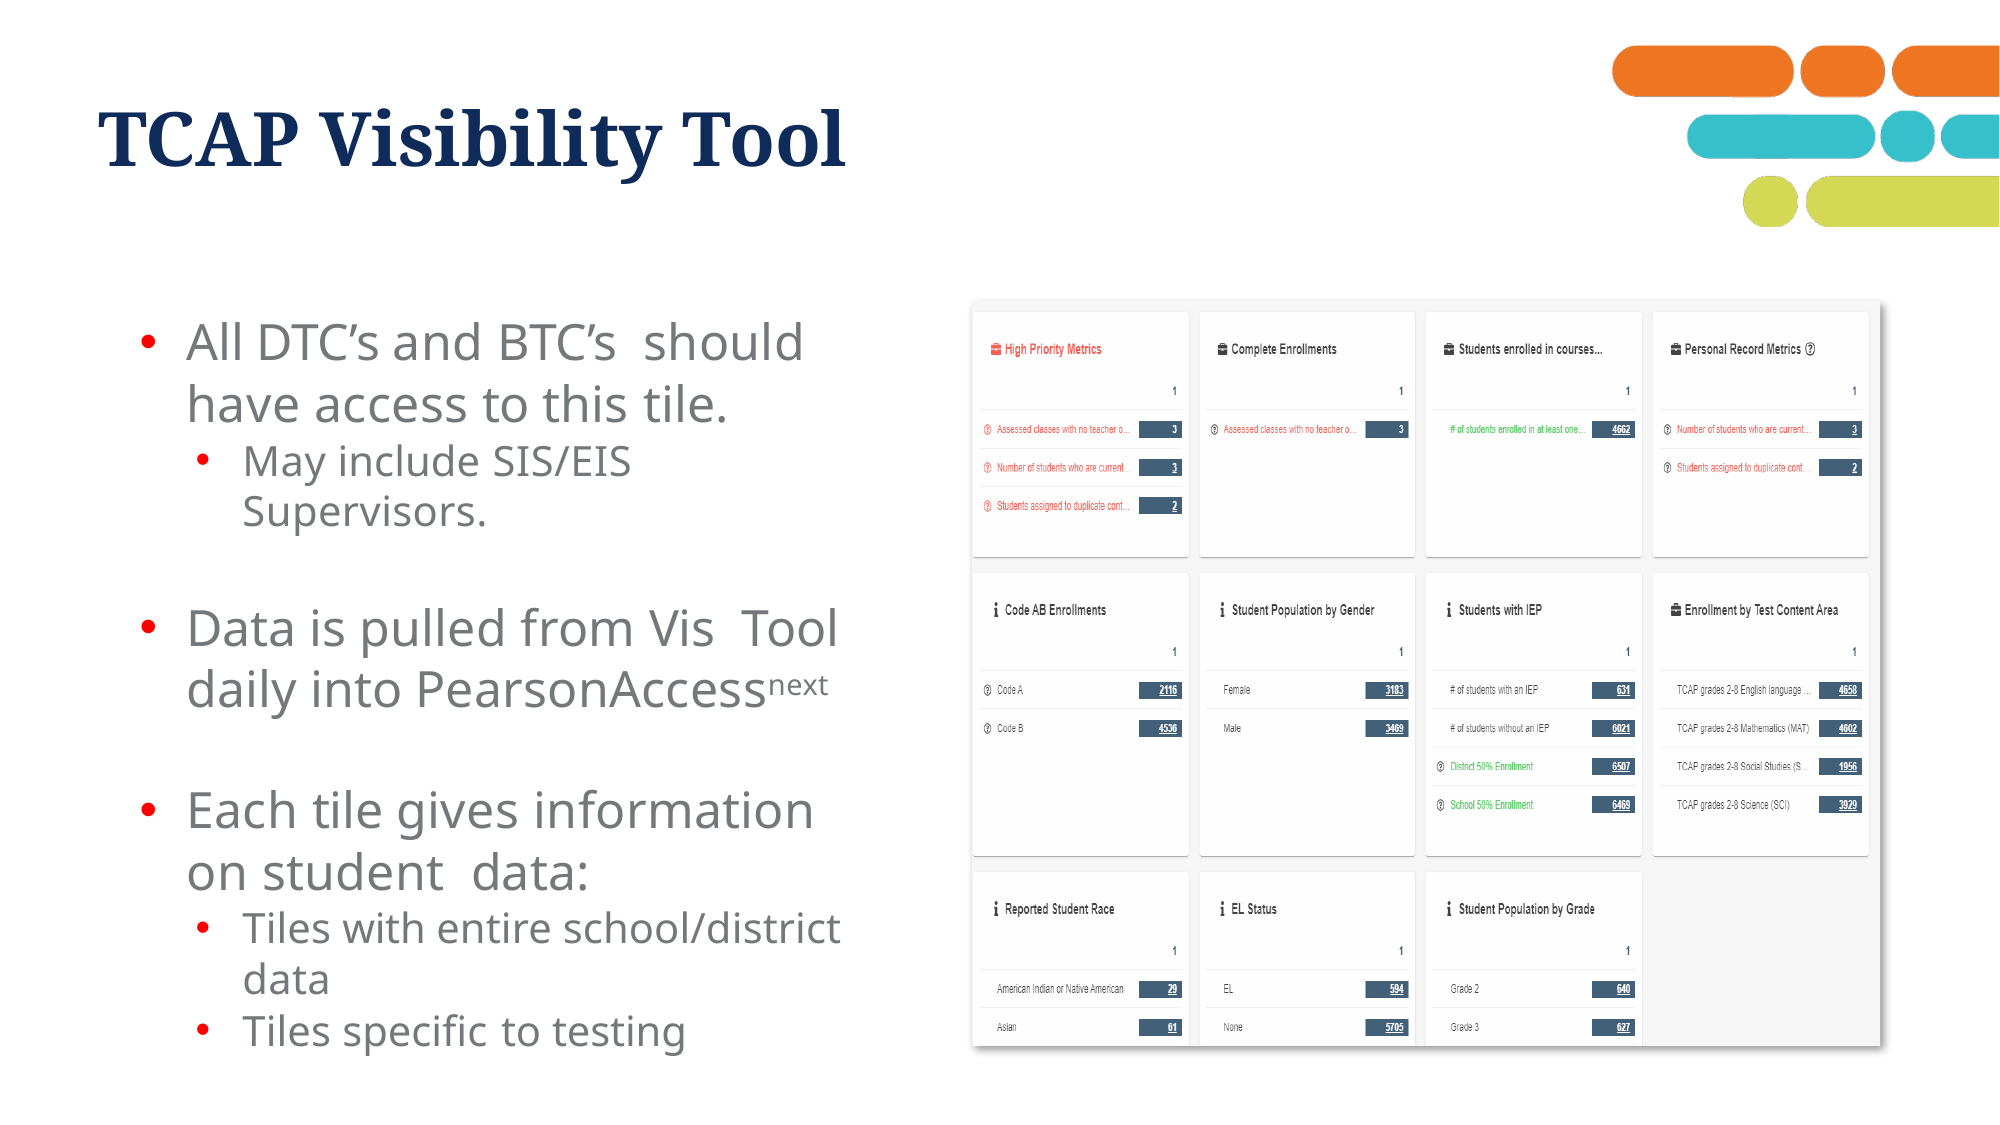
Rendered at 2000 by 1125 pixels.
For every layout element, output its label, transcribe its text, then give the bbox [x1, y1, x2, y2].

text_box [971, 301, 1881, 1046]
text_box All DTC’s and BTC’s should have access to this tile. May include SIS/EIS Supervisors. Data is pulled from Vis Tool daily into PearsonAccessnext Each tile gives information on student data: Tiles with entire school/district data Tiles specific to testing [118, 301, 904, 1107]
title TCAP Visibility Tool [83, 37, 1585, 236]
picture [1613, 46, 2000, 227]
